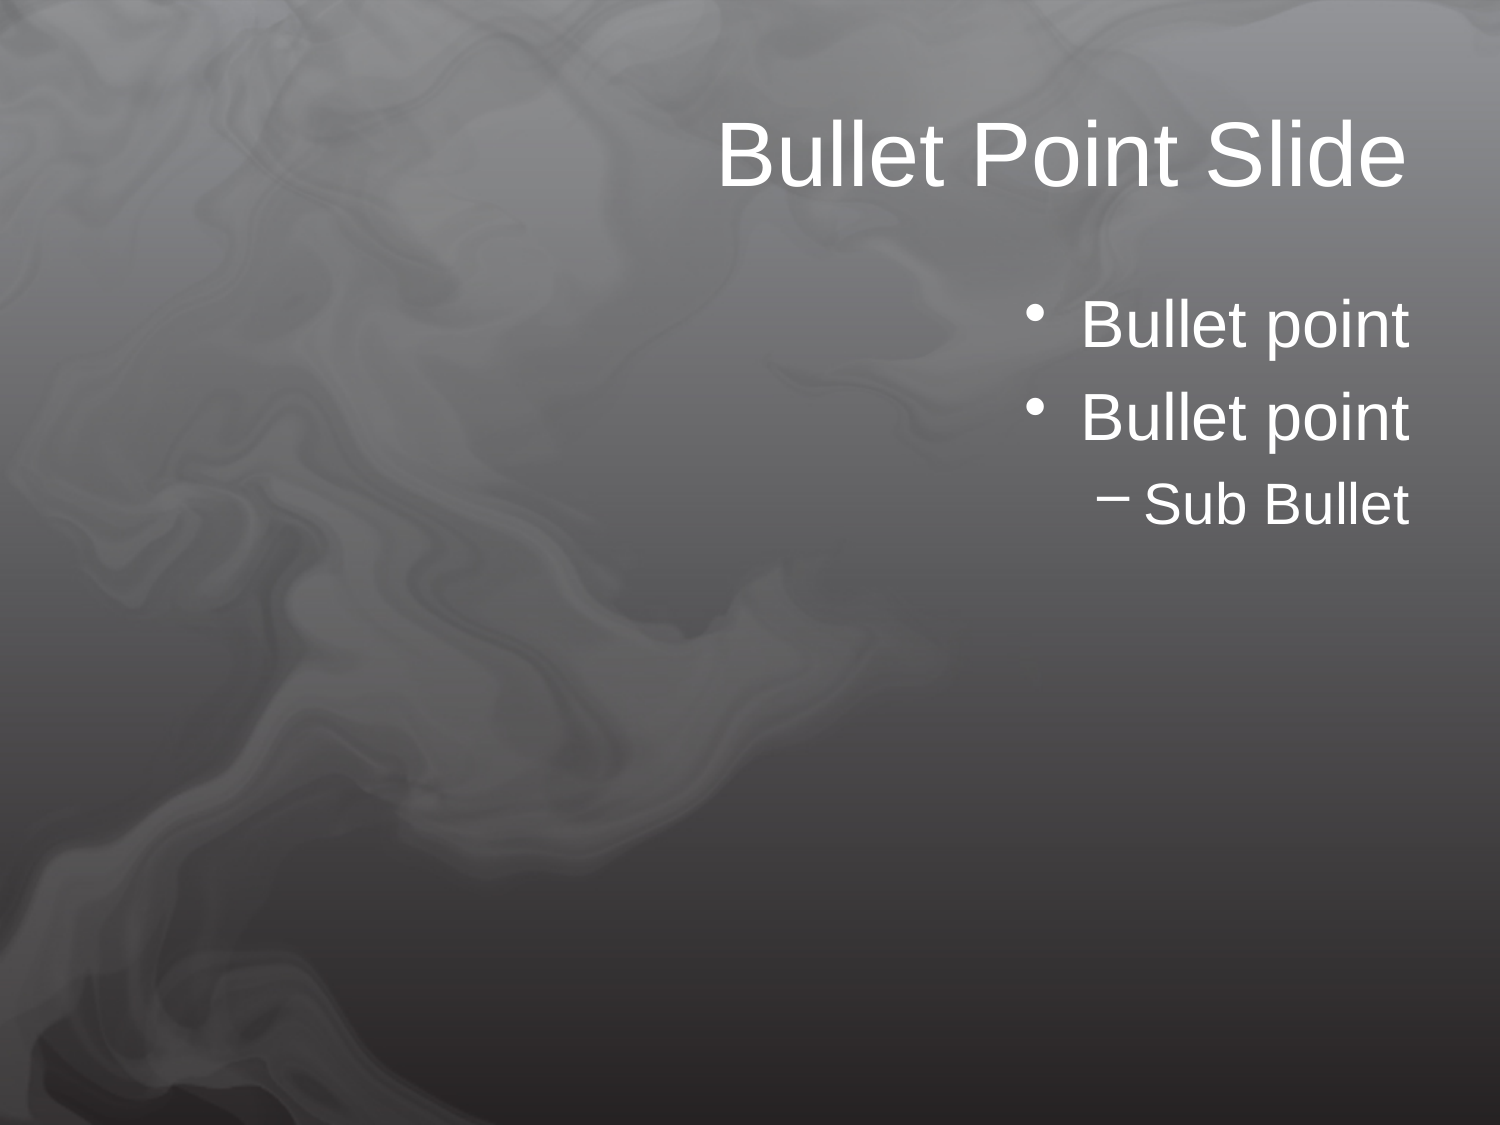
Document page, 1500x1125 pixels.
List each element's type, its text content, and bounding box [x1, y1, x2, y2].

title Bullet Point Slide [75, 55, 1425, 244]
list Bullet point Bullet point Sub Bullet [75, 273, 1425, 1016]
picture [0, 0, 1500, 1125]
